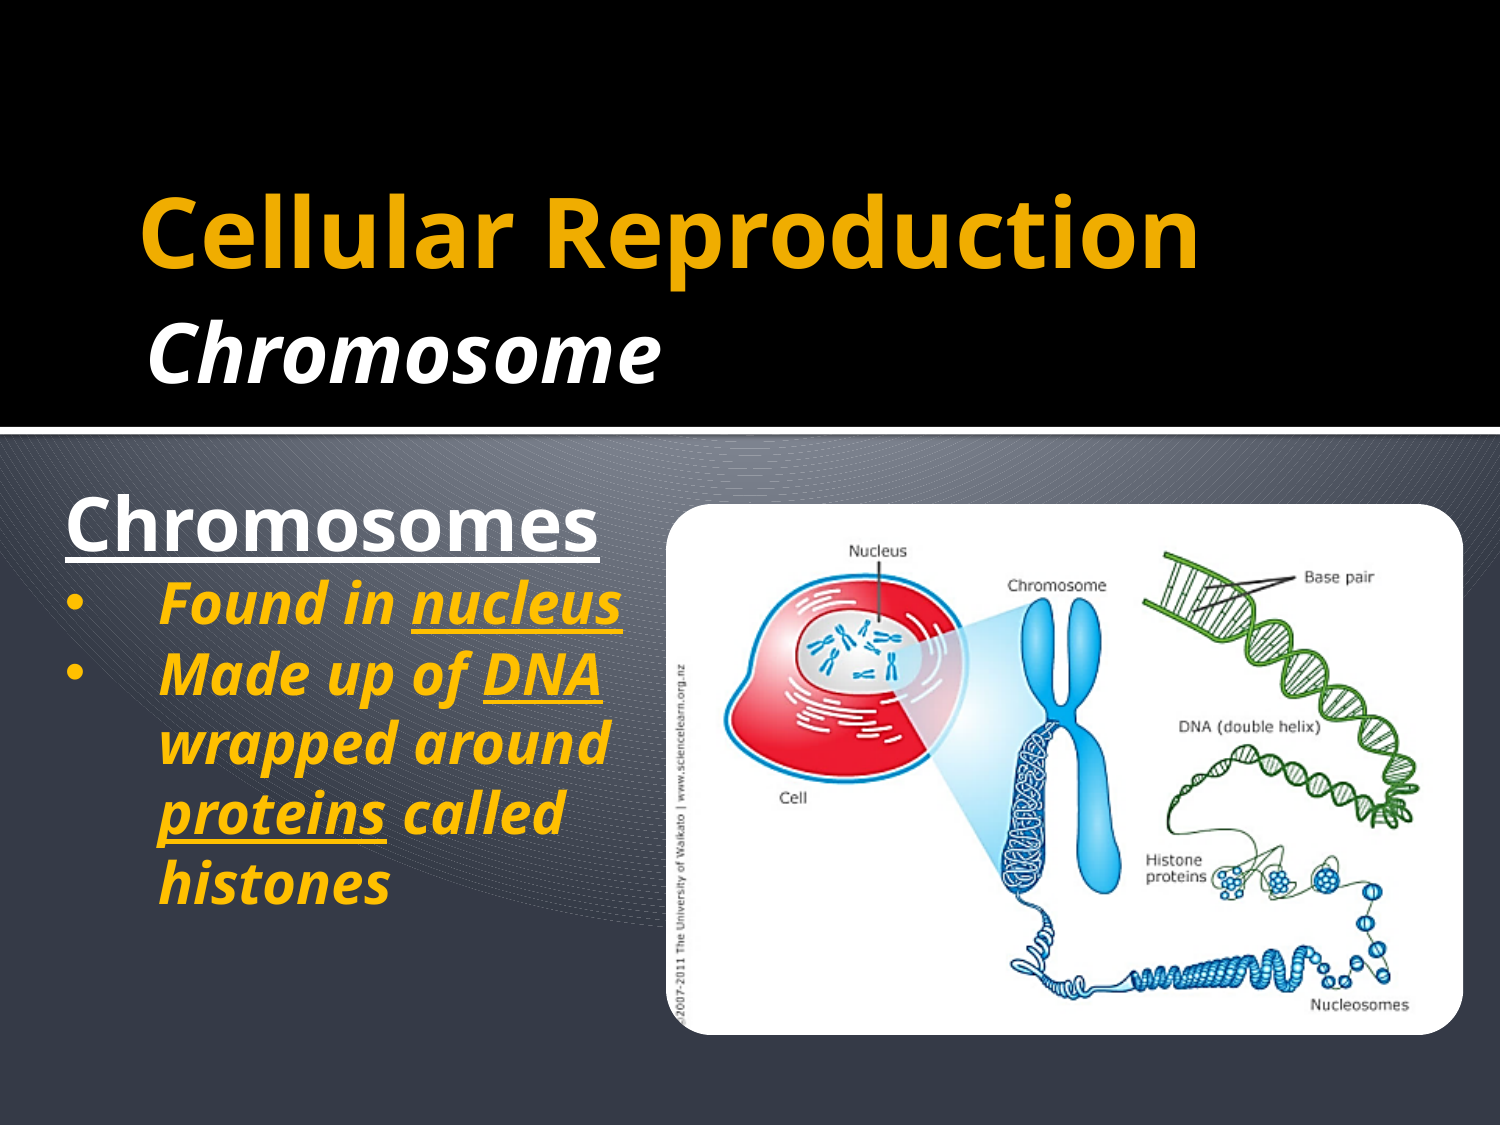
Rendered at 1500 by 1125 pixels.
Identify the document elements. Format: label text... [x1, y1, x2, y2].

list Chromosome [121, 299, 1438, 413]
title Cellular Reproduction [123, 19, 1488, 288]
picture [666, 504, 1464, 1036]
text_box Chromosomes Found in nucleus Made up of DNA wrapped around proteins called histones [50, 469, 667, 924]
